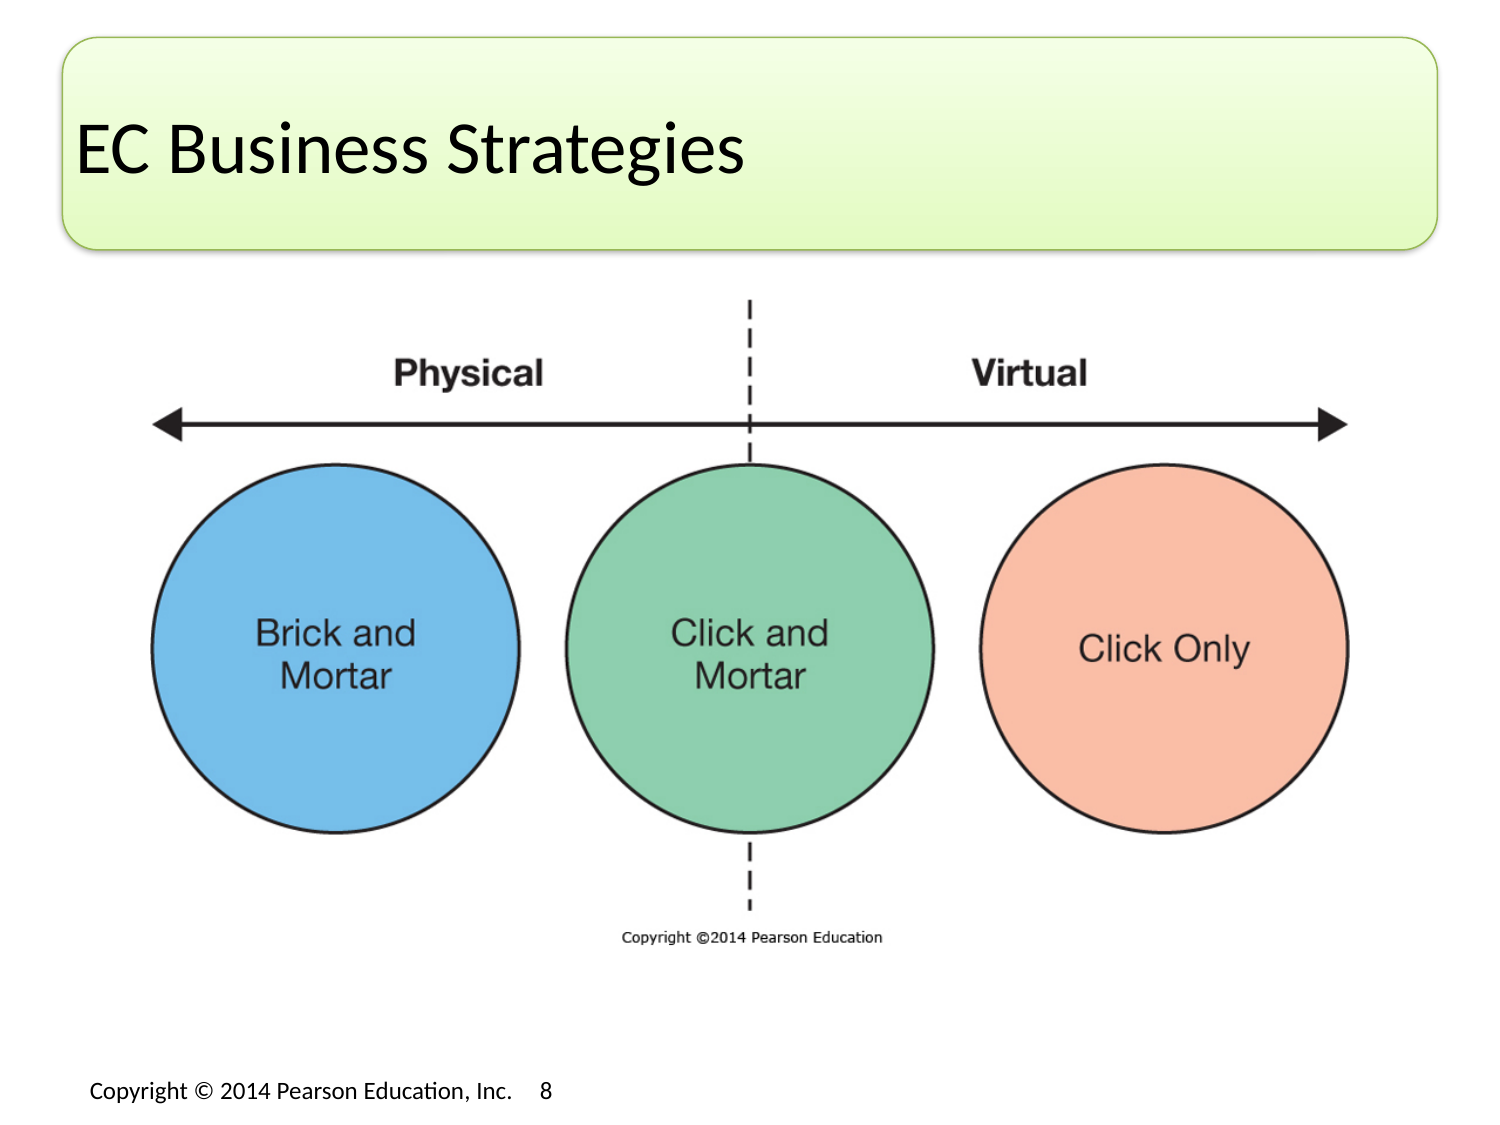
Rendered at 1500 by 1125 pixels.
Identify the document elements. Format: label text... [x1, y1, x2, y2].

picture [149, 299, 1351, 958]
title EC Business Strategies [75, 50, 1425, 238]
